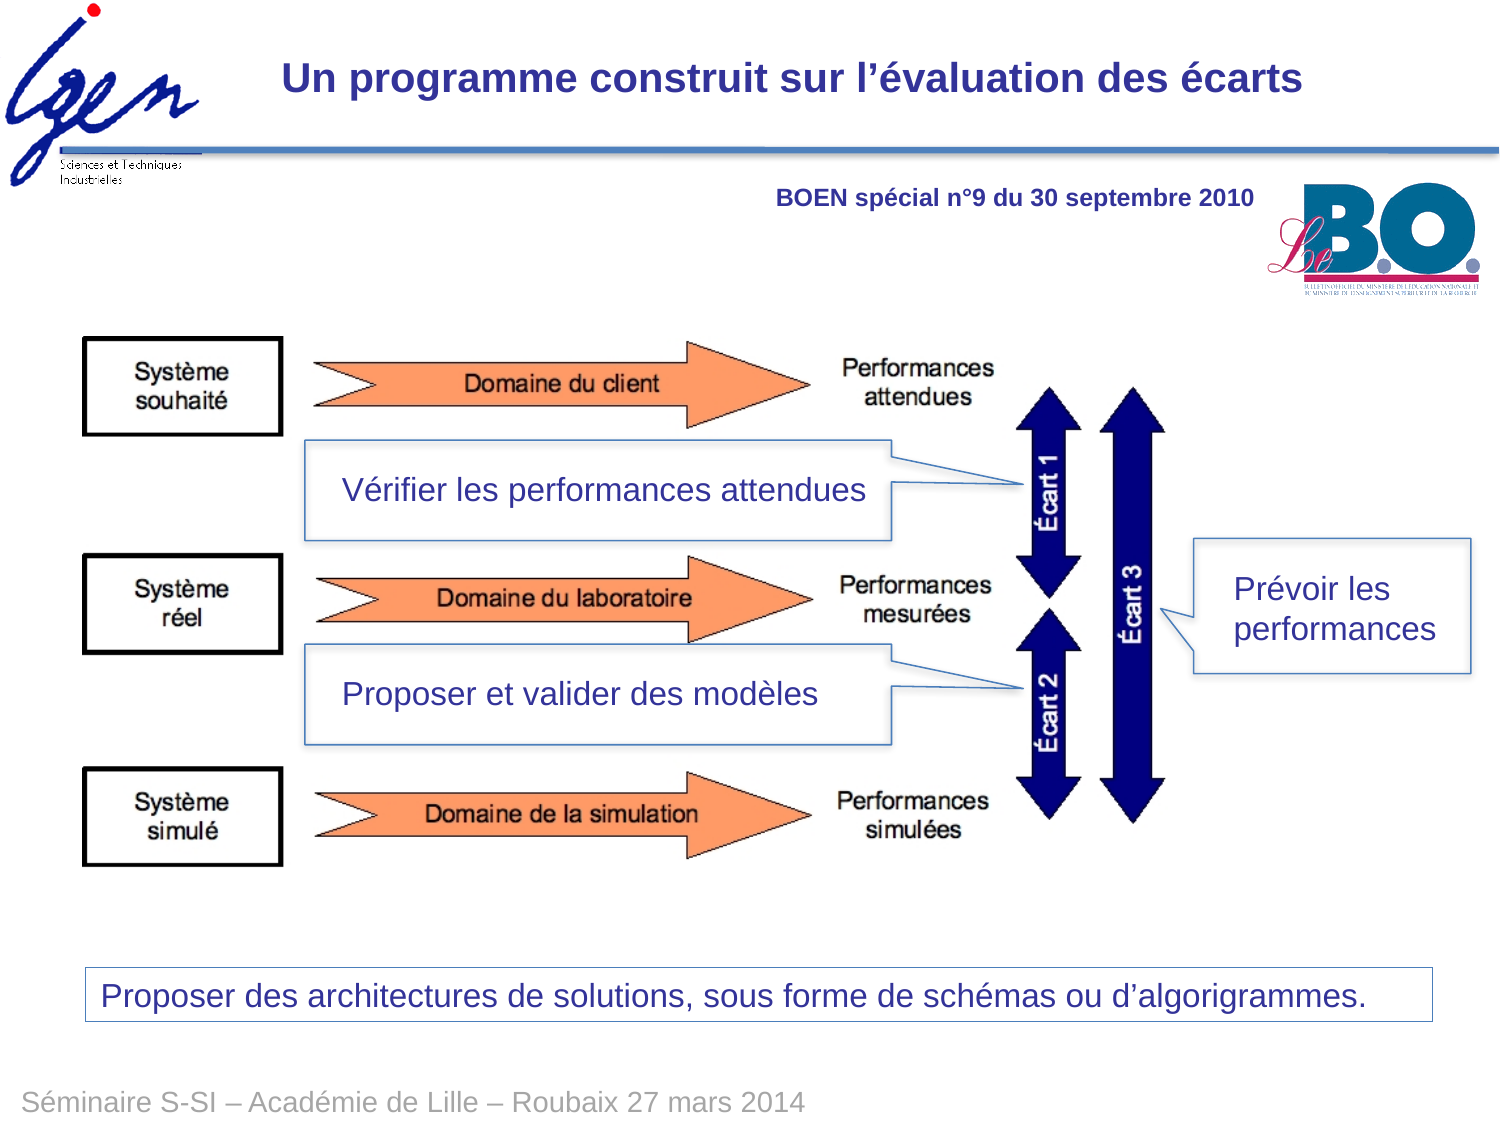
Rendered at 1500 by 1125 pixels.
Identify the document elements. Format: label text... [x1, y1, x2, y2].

picture [0, 1, 202, 190]
text_box Un programme construit sur l’évaluation des écarts [266, 43, 1346, 109]
text_box [1172, 537, 1472, 675]
picture [1256, 170, 1500, 307]
text_box Proposer des architectures de solutions, sous forme de schémas ou d’algorigrammes. [85, 967, 1433, 1022]
picture [81, 336, 1168, 888]
text_box BOEN spécial n°9 du 30 septembre 2010 [761, 174, 1252, 219]
text_box Prévoir les performances [1218, 559, 1453, 655]
picture [58, 147, 63, 160]
